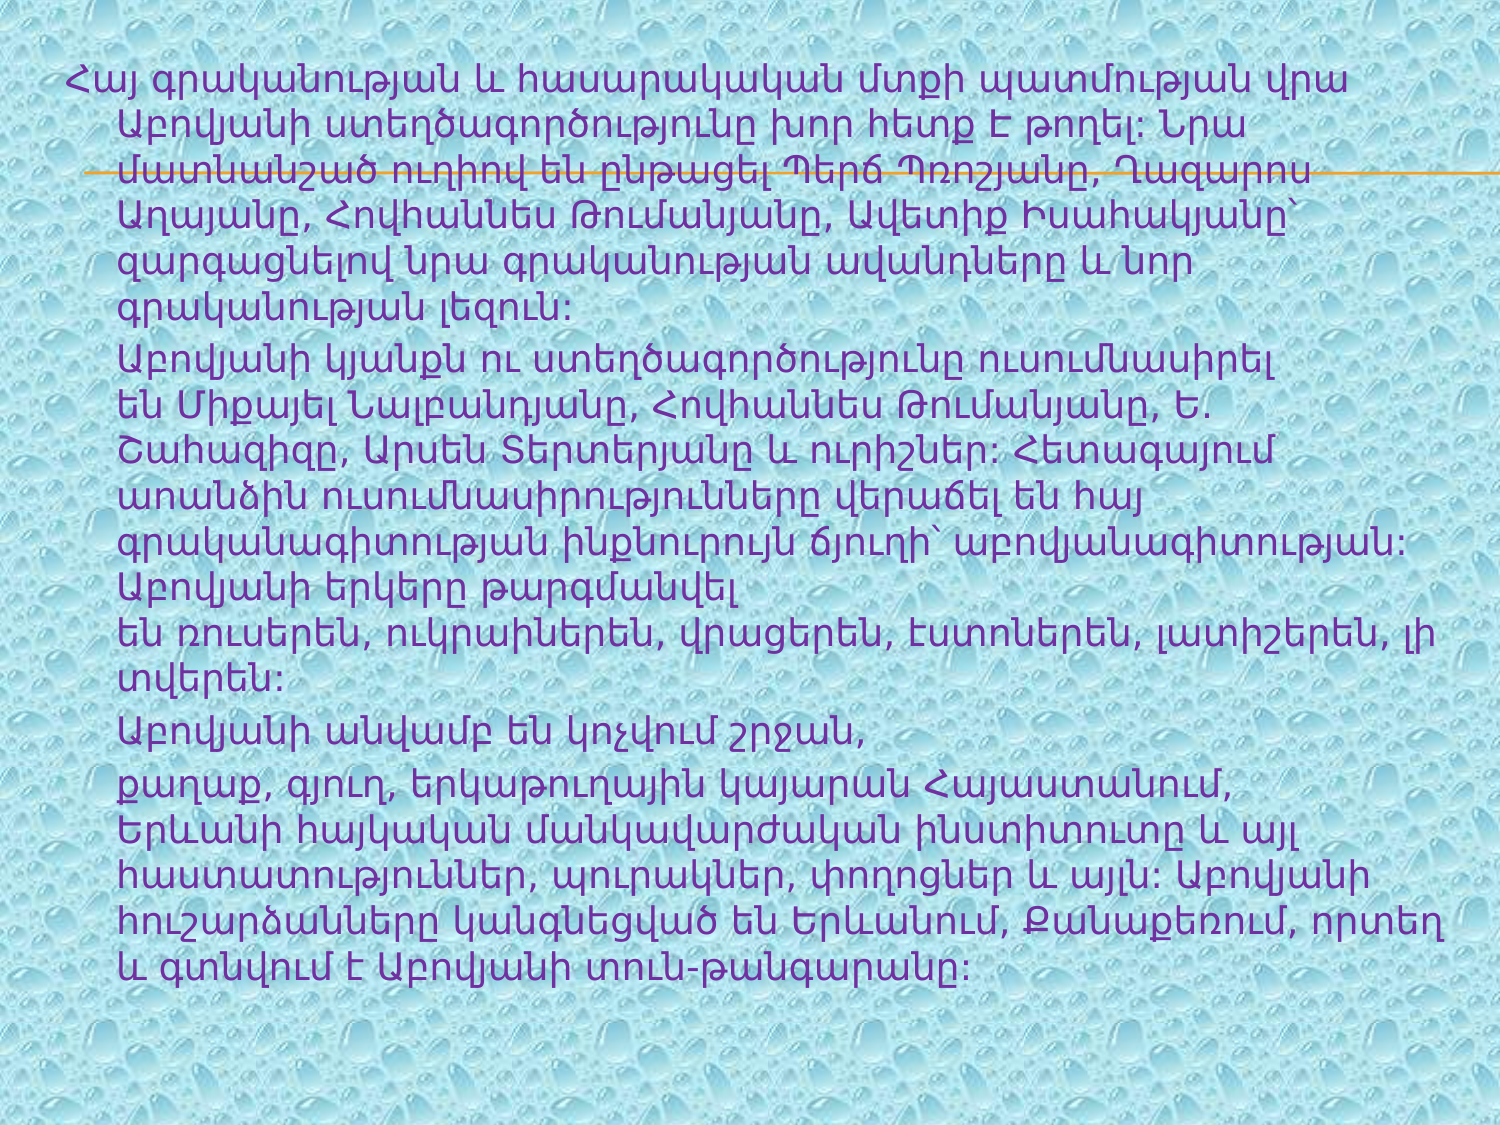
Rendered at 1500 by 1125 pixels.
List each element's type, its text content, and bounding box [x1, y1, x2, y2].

picture [0, 0, 1500, 1125]
list Հայ գրականության և հասարակական մտքի պատմության վրա Աբովյանի ստեղծագործությունը խոր հետք Է թողել: Նրա մատնանշած ուղիով են ընթացել Պերճ Պռոշյանը, Ղազարոս Աղայանը, Հովհաննես Թումանյանը, Ավետիք Իսահակյանը՝ զարգացնելով նրա գրականության ավանդները և նոր գրականության լեզուն: Աբովյանի կյանքն ու ստեղծագործությունը ուսումնասիրել են Միքայել Նալբանդյանը, Հովհաննես Թումանյանը, Ե. Շահազիզը, Արսեն Տերտերյանը և ուրիշներ: Հետագայում աոանձին ուսումնասիրությունները վերաճել են հայ գրականագիտության ինքնուրույն ճյուղի՝ աբովյանագիտության: Աբովյանի երկերը թարգմանվել են ռուսերեն, ուկրաիներեն, վրացերեն, էստոներեն, լատիշերեն, լիտվերեն: Աբովյանի անվամբ են կոչվում շրջան, քաղաք, գյուղ, երկաթուղային կայարան Հայաստանում, Երևանի հայկական մանկավարժական ինստիտուտը և այլ հաստատություններ, պուրակներ, փողոցներ և այլն: Աբովյանի հուշարձանները կանգնեցված են Երևանում, Քանաքեռում, որտեղ և գտնվում է Աբովյանի տուն-թանգարանը: [50, 46, 1475, 998]
